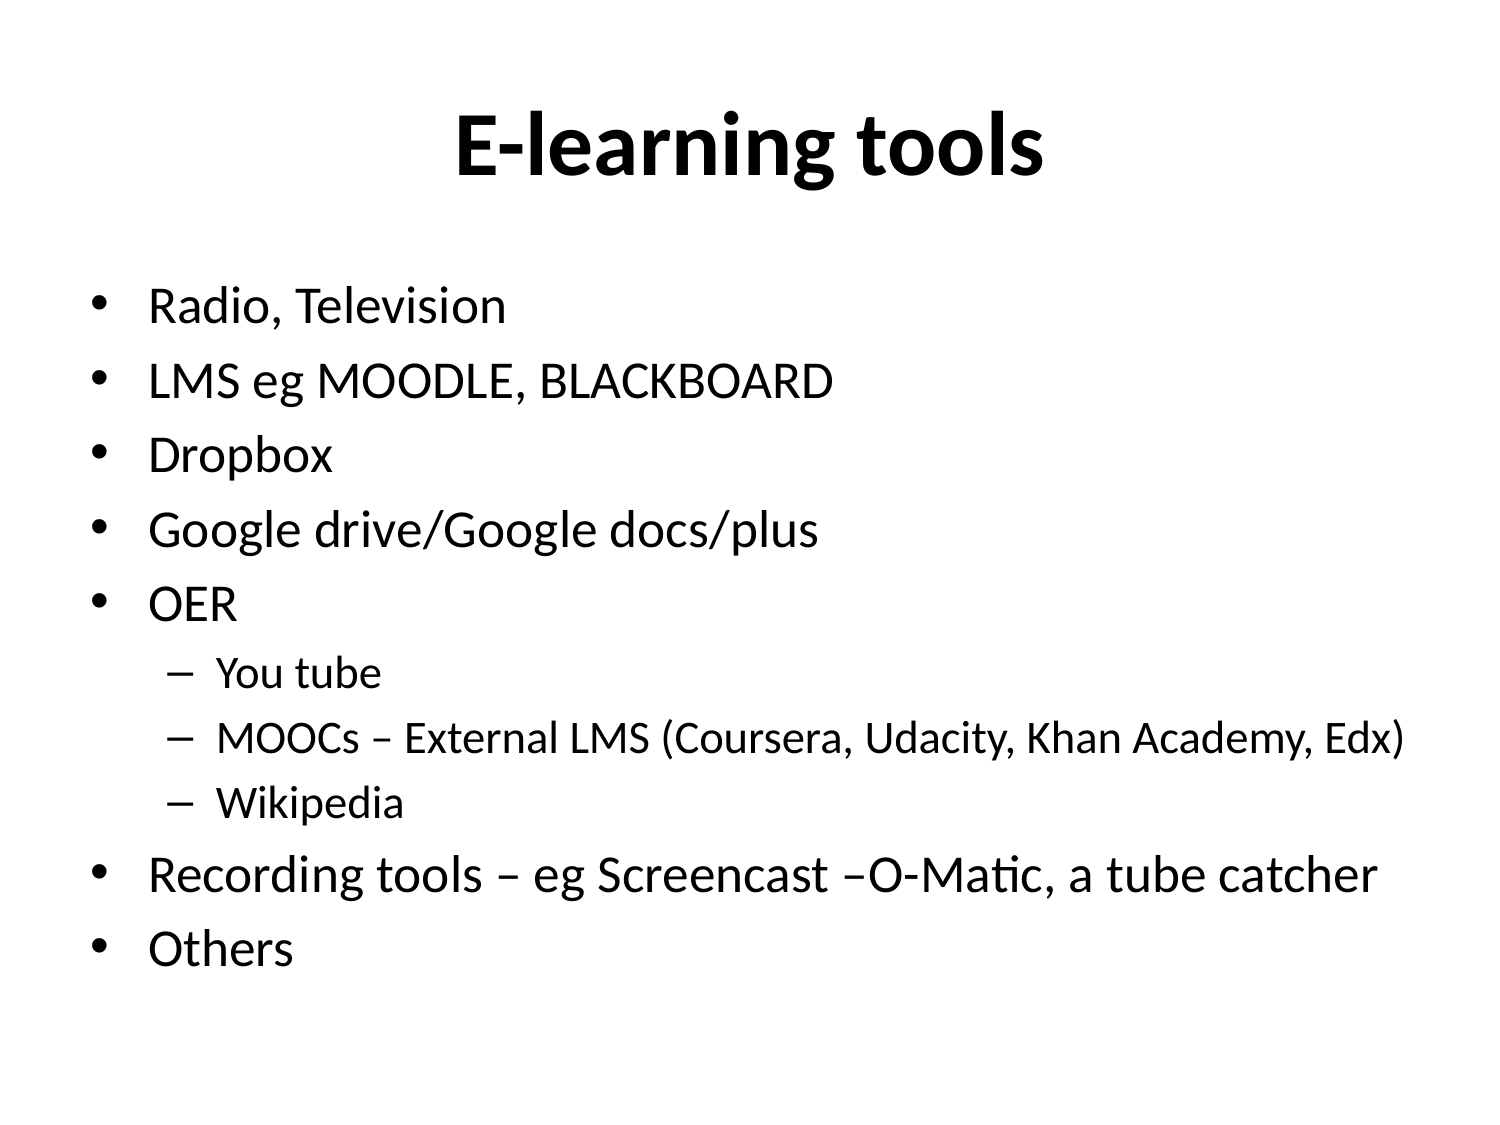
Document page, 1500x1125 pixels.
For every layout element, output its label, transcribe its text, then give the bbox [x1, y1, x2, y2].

list Radio, Television LMS eg MOODLE, BLACKBOARD Dropbox Google drive/Google docs/plus OER You tube MOOCs – External LMS (Coursera, Udacity, Khan Academy, Edx) Wikipedia Recording tools – eg Screencast –O-Matic, a tube catcher Others [75, 262, 1425, 1005]
title E-learning tools [75, 45, 1425, 233]
